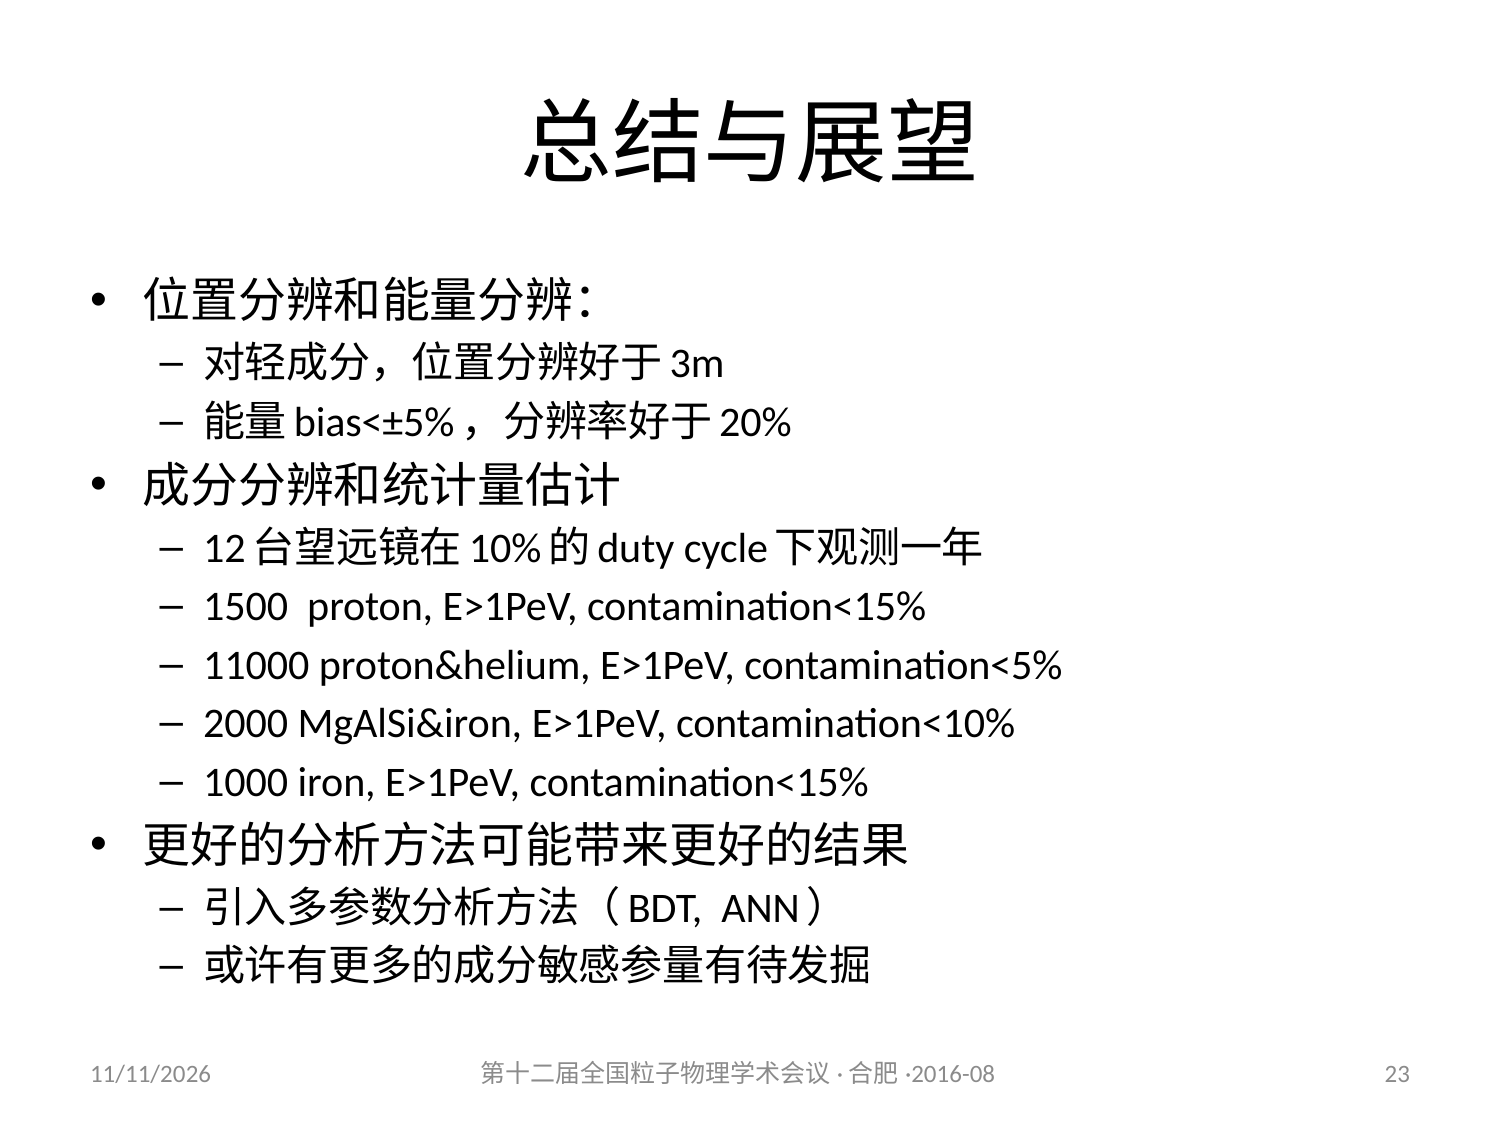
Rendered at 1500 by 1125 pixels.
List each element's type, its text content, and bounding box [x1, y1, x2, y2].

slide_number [75, 1042, 278, 1103]
list 位置分辨和能量分辨： 对轻成分，位置分辨好于3m 能量bias<±5%，分辨率好于20% 成分分辨和统计量估计 12台望远镜在10%的duty cycle下观测一年 1500 proton, E>1PeV, contamination<15% 11000 proton&helium, E>1PeV, contamination<5% 2000 MgAlSi&iron, E>1PeV, contamination<10% 1000 iron, E>1PeV, contamination<15% 更好的分析方法可能带来更好的结果 引入多参数分析方法（BDT, ANN） 或许有更多的成分敏感参量有待发掘 [75, 262, 1425, 1005]
title 总结与展望 [75, 45, 1425, 233]
slide_number 23 [1234, 1042, 1425, 1103]
footer 第十二届全国粒子物理学术会议·合肥·2016-08 [371, 1042, 1105, 1103]
